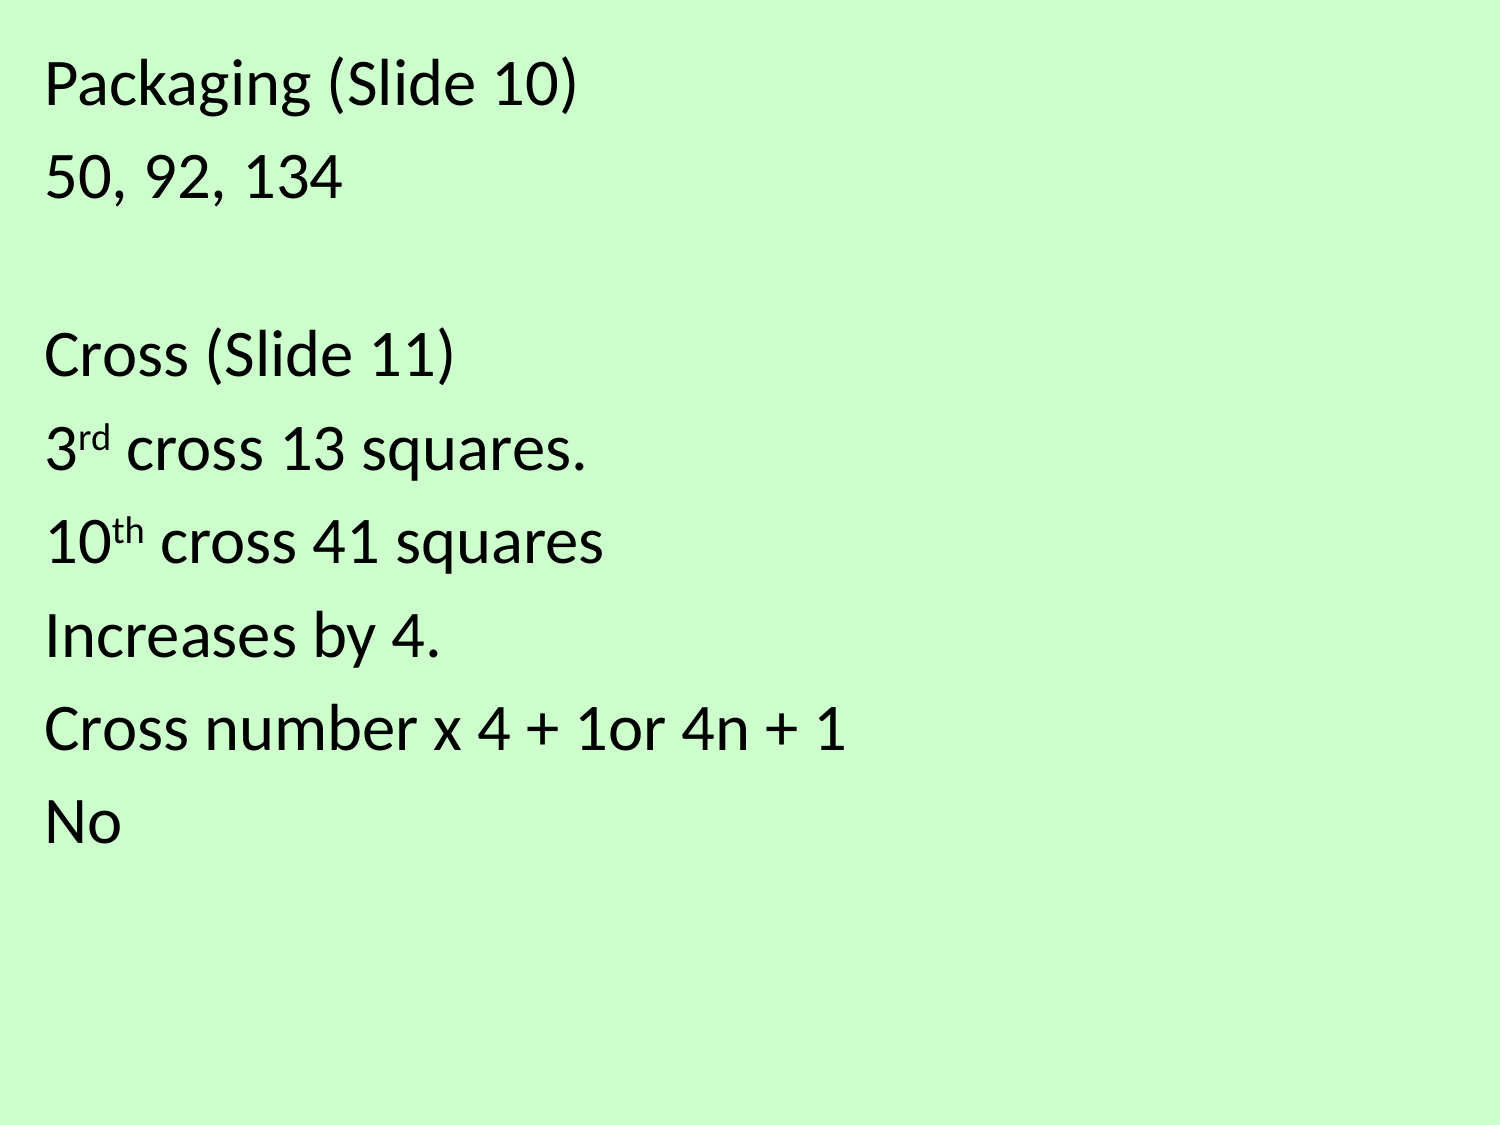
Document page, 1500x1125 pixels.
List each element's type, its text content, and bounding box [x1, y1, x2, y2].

text_box Cross (Slide 11) 3rd cross 13 squares. 10th cross 41 squares Increases by 4. Cross number x 4 + 1or 4n + 1 No [29, 302, 1058, 917]
list Packaging (Slide 10) 50, 92, 134 [29, 30, 1471, 256]
